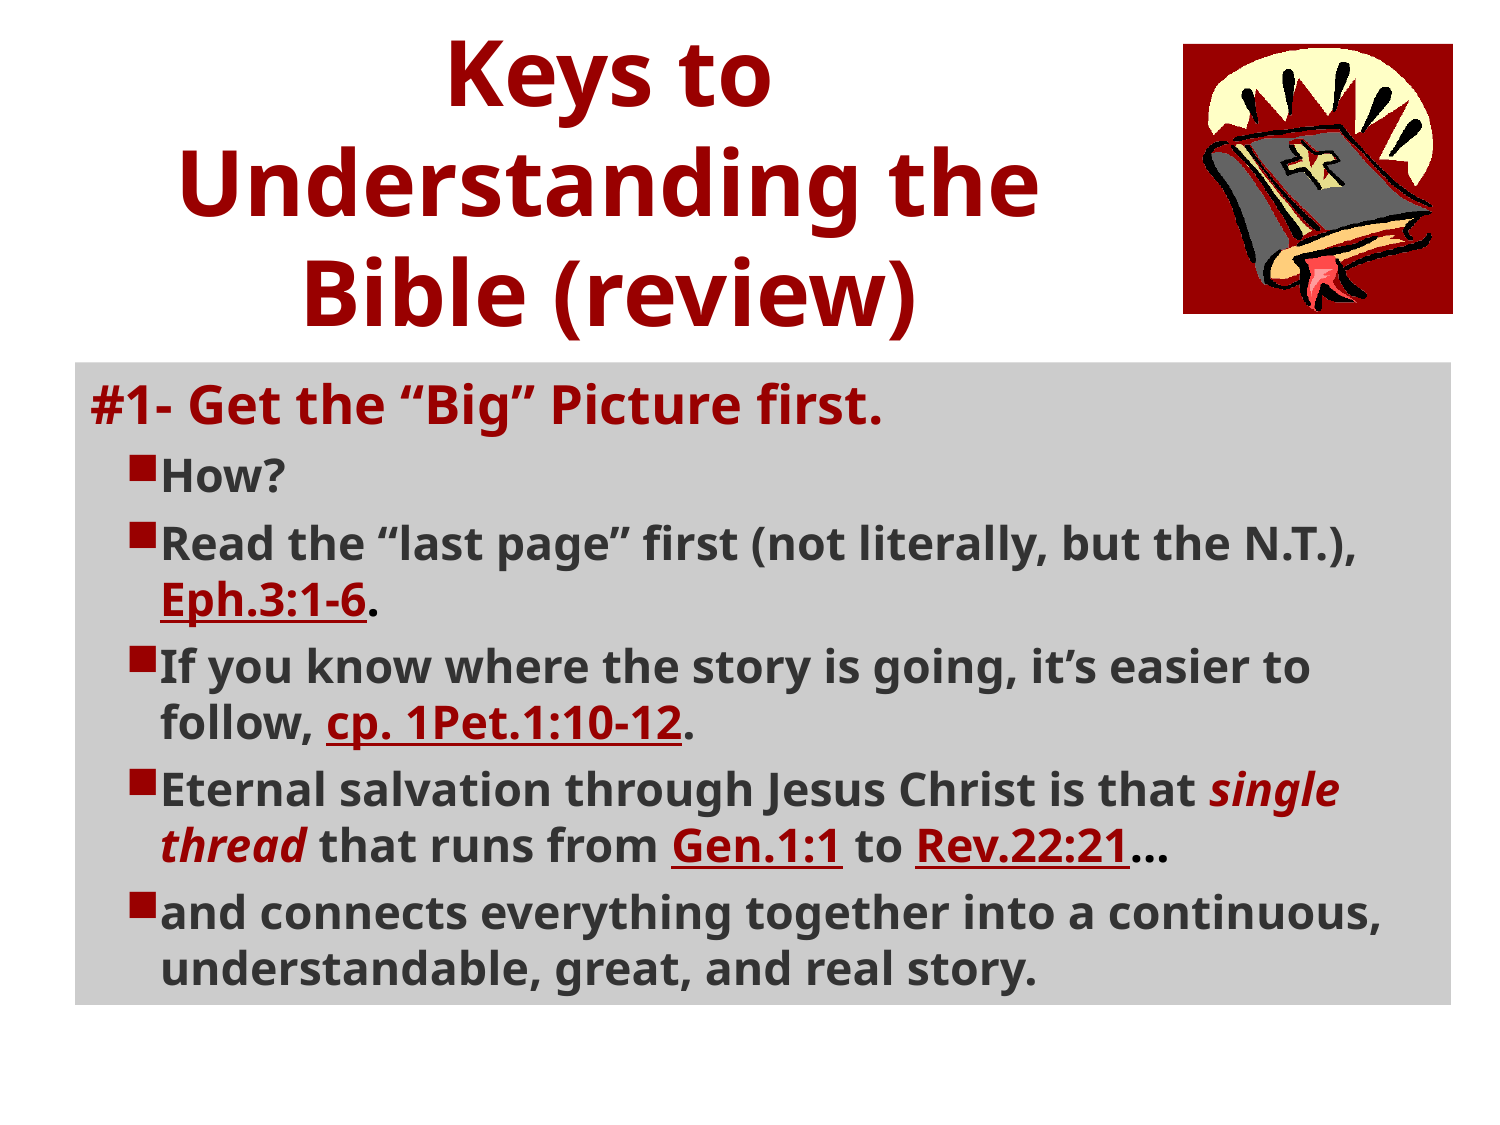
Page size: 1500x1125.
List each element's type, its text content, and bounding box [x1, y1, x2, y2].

picture [1199, 44, 1436, 315]
list #1- Get the “Big” Picture first. How? Read the “last page” first (not literally, but the N.T.), Eph.3:1-6. If you know where the story is going, it’s easier to follow, cp. 1Pet.1:10-12. Eternal salvation through Jesus Christ is that single thread that runs from Gen.1:1 to Rev.22:21… and connects everything together into a continuous, understandable, great, and real story. [75, 362, 1451, 1005]
title Keys to Understanding the Bible (review) [75, 45, 1143, 314]
